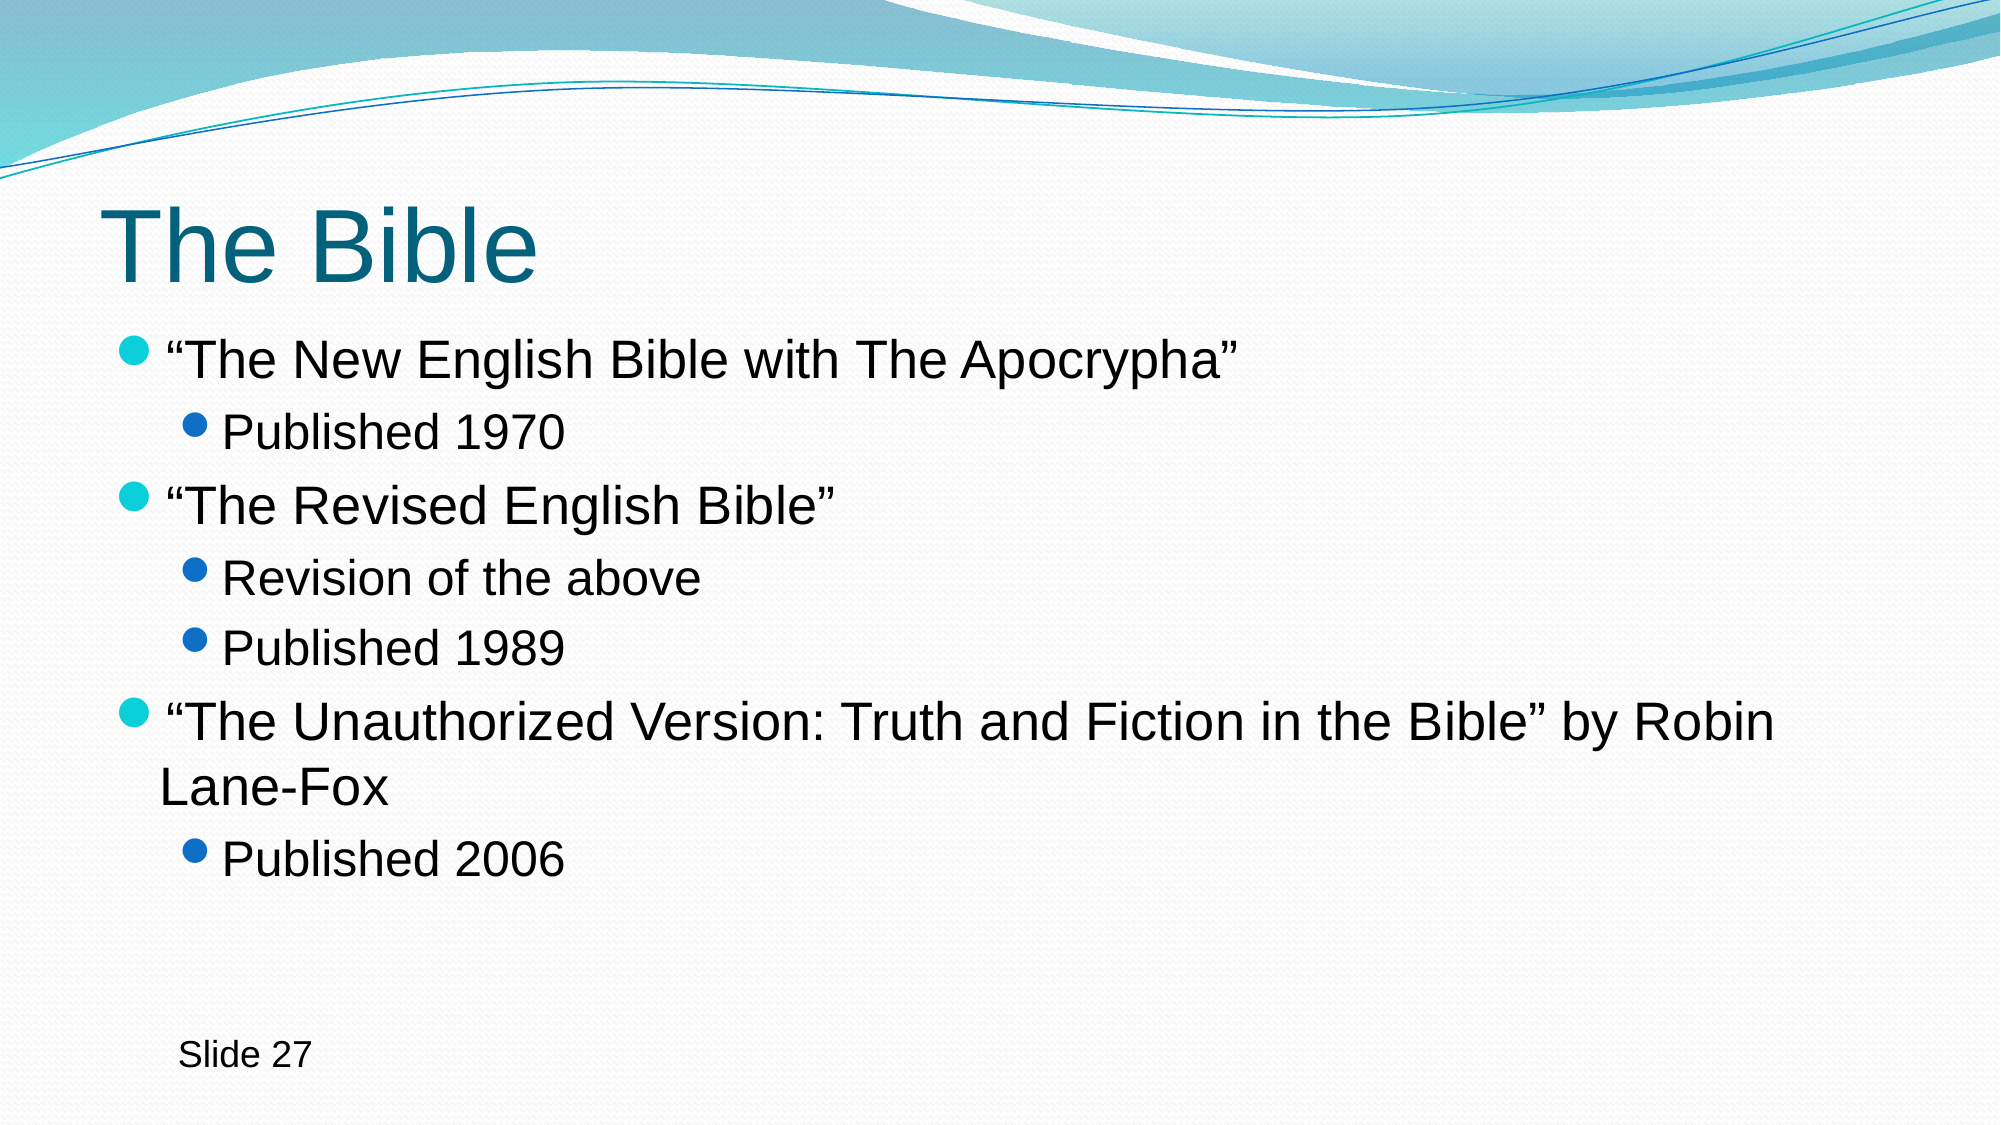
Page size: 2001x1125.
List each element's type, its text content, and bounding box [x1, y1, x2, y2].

text_box Slide 27 [163, 1023, 341, 1125]
list “The New English Bible with The Apocrypha” Published 1970 “The Revised English Bible” Revision of the above Published 1989 “The Unauthorized Version: Truth and Fiction in the Bible” by Robin Lane-Fox Published 2006 [99, 317, 1900, 935]
title The Bible [99, 115, 1900, 303]
